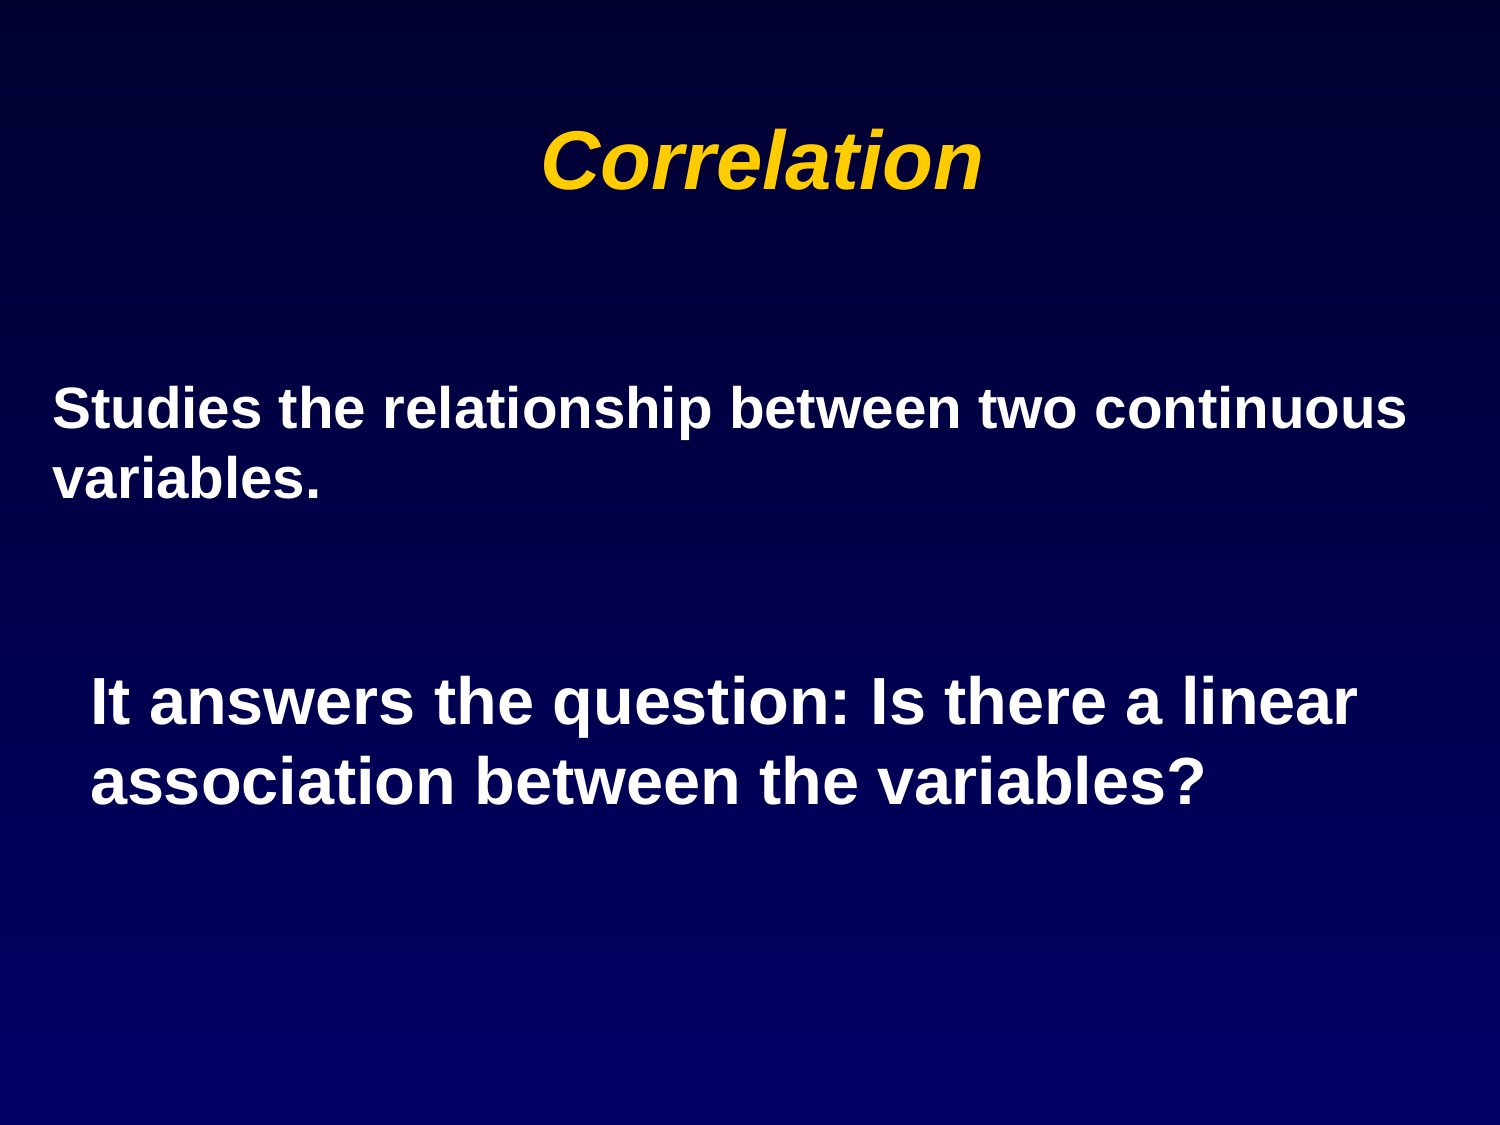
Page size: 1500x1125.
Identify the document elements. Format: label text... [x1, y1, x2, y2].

text_box It answers the question: Is there a linear association between the variables? [74, 649, 1438, 825]
title Correlation [87, 112, 1438, 300]
text_box Studies the relationship between two continuous variables. [37, 362, 1463, 518]
